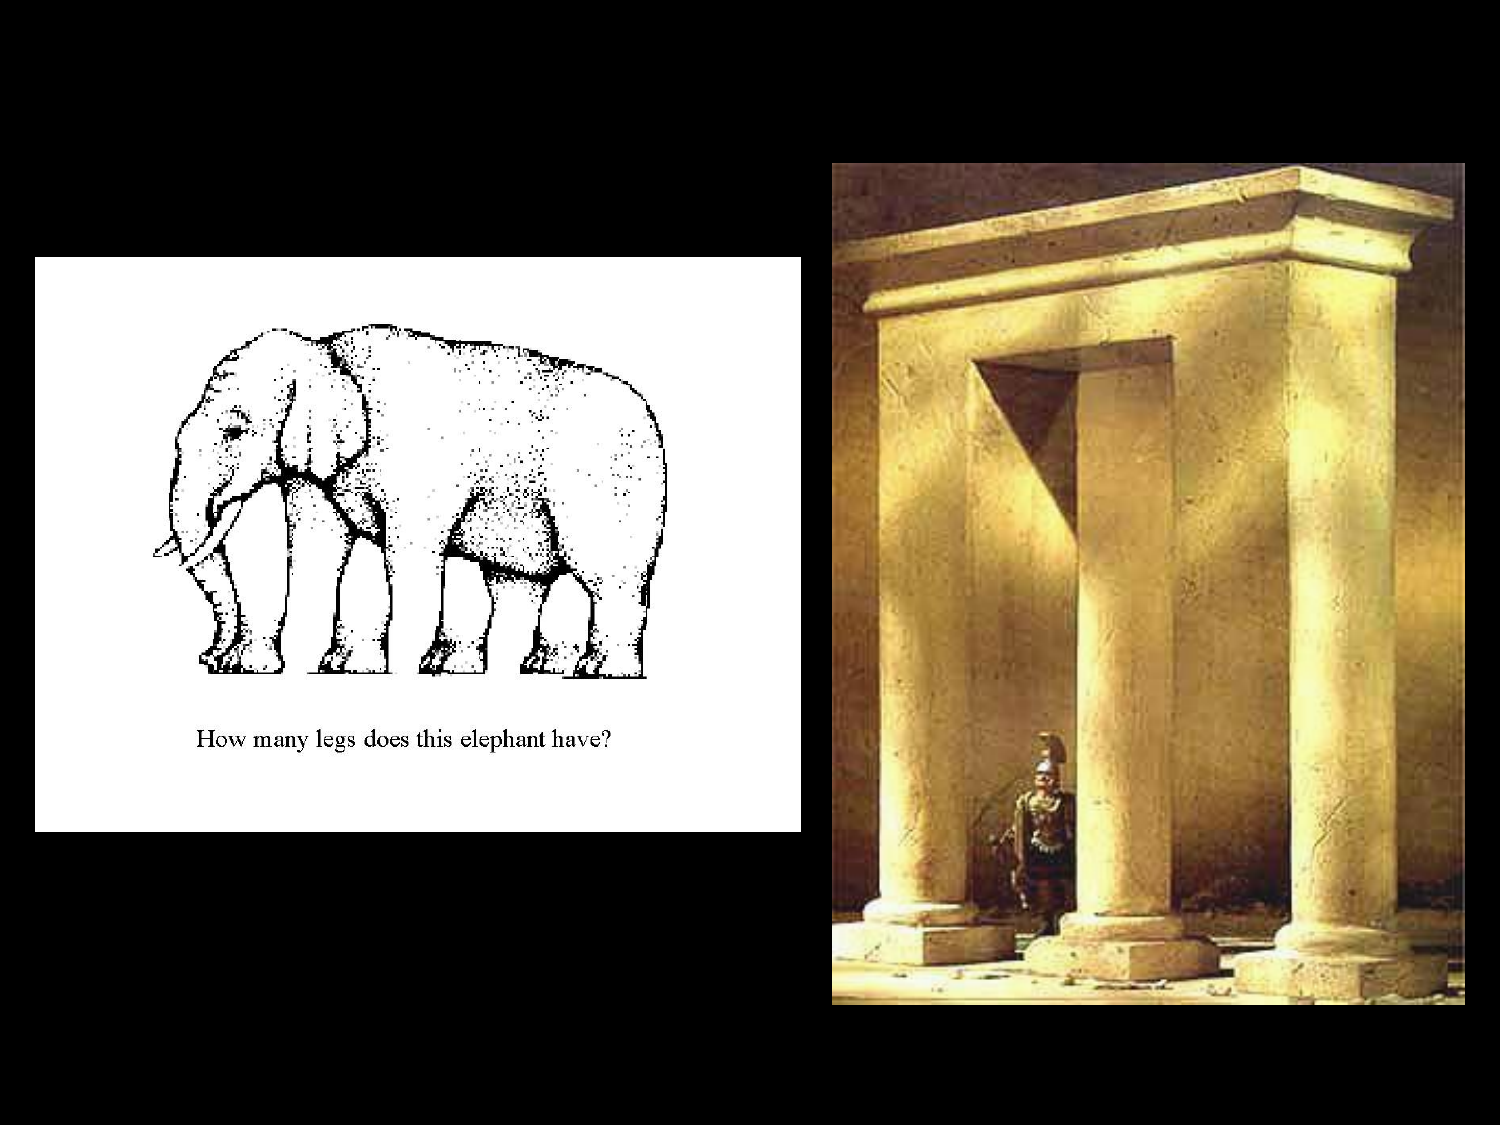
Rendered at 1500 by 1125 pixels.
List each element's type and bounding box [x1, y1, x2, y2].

picture [831, 163, 1466, 1006]
list [34, 257, 802, 833]
